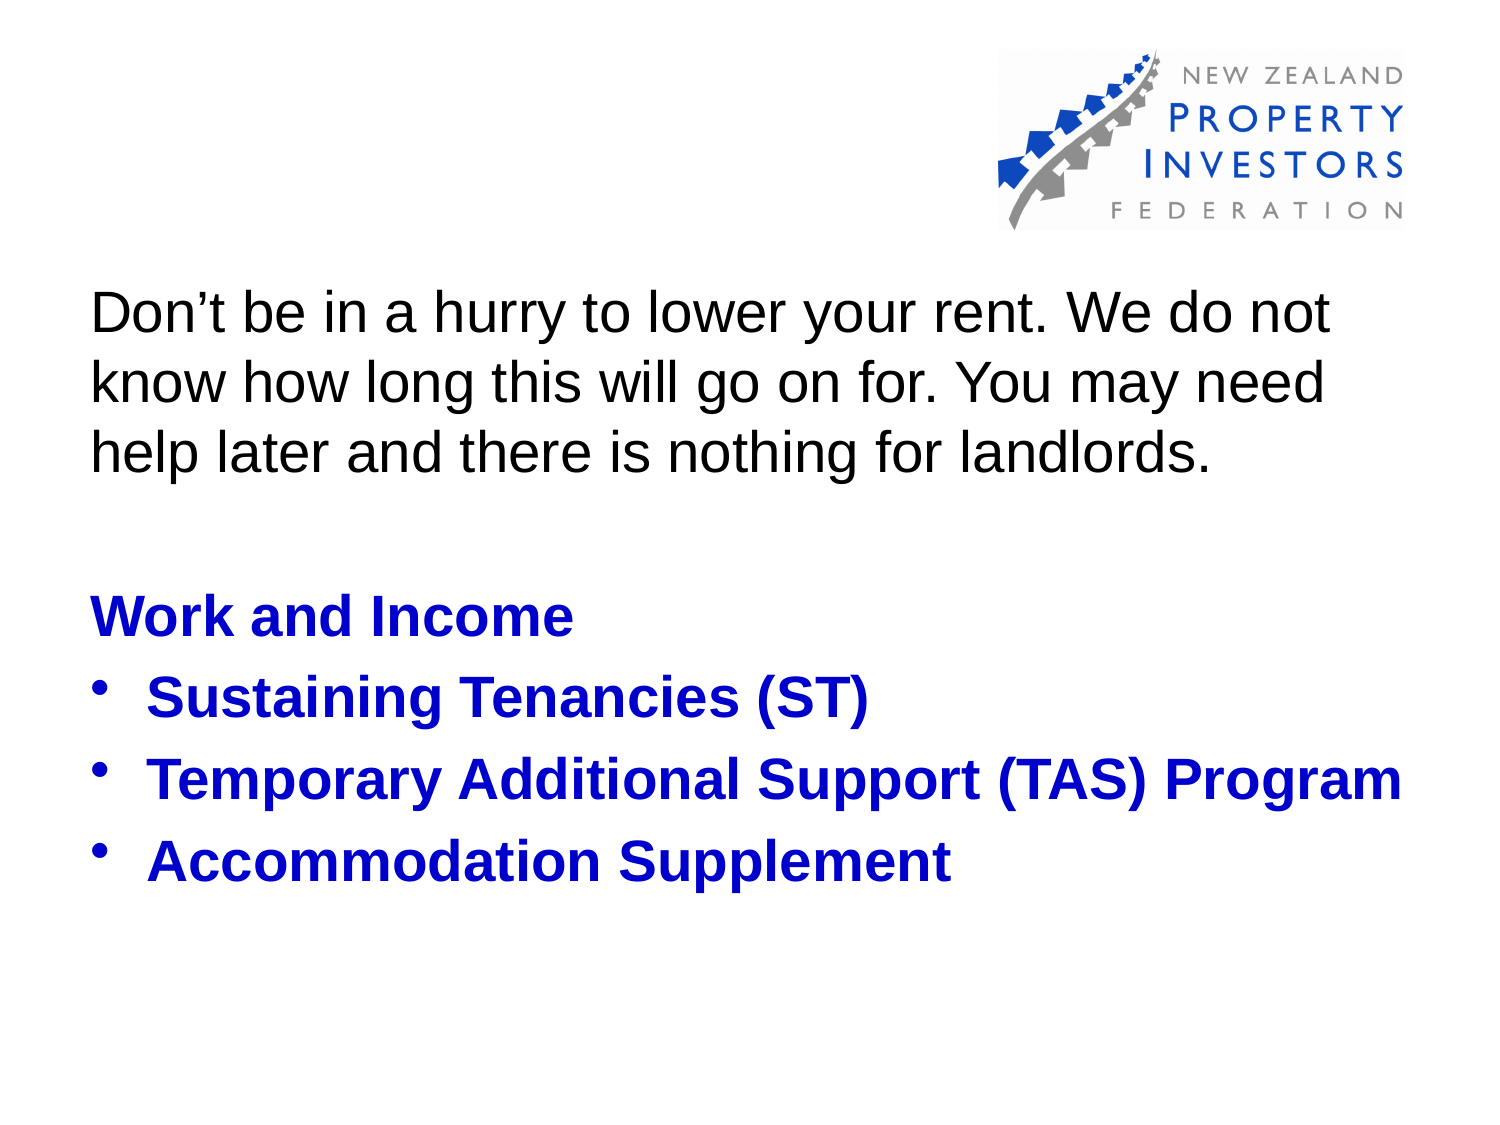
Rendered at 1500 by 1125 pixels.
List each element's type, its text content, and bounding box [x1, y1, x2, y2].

list Don’t be in a hurry to lower your rent. We do not know how long this will go on for. You may need help later and there is nothing for landlords. Work and Income Sustaining Tenancies (ST) Temporary Additional Support (TAS) Program Accommodation Supplement [74, 266, 1426, 1010]
picture [997, 49, 1403, 230]
